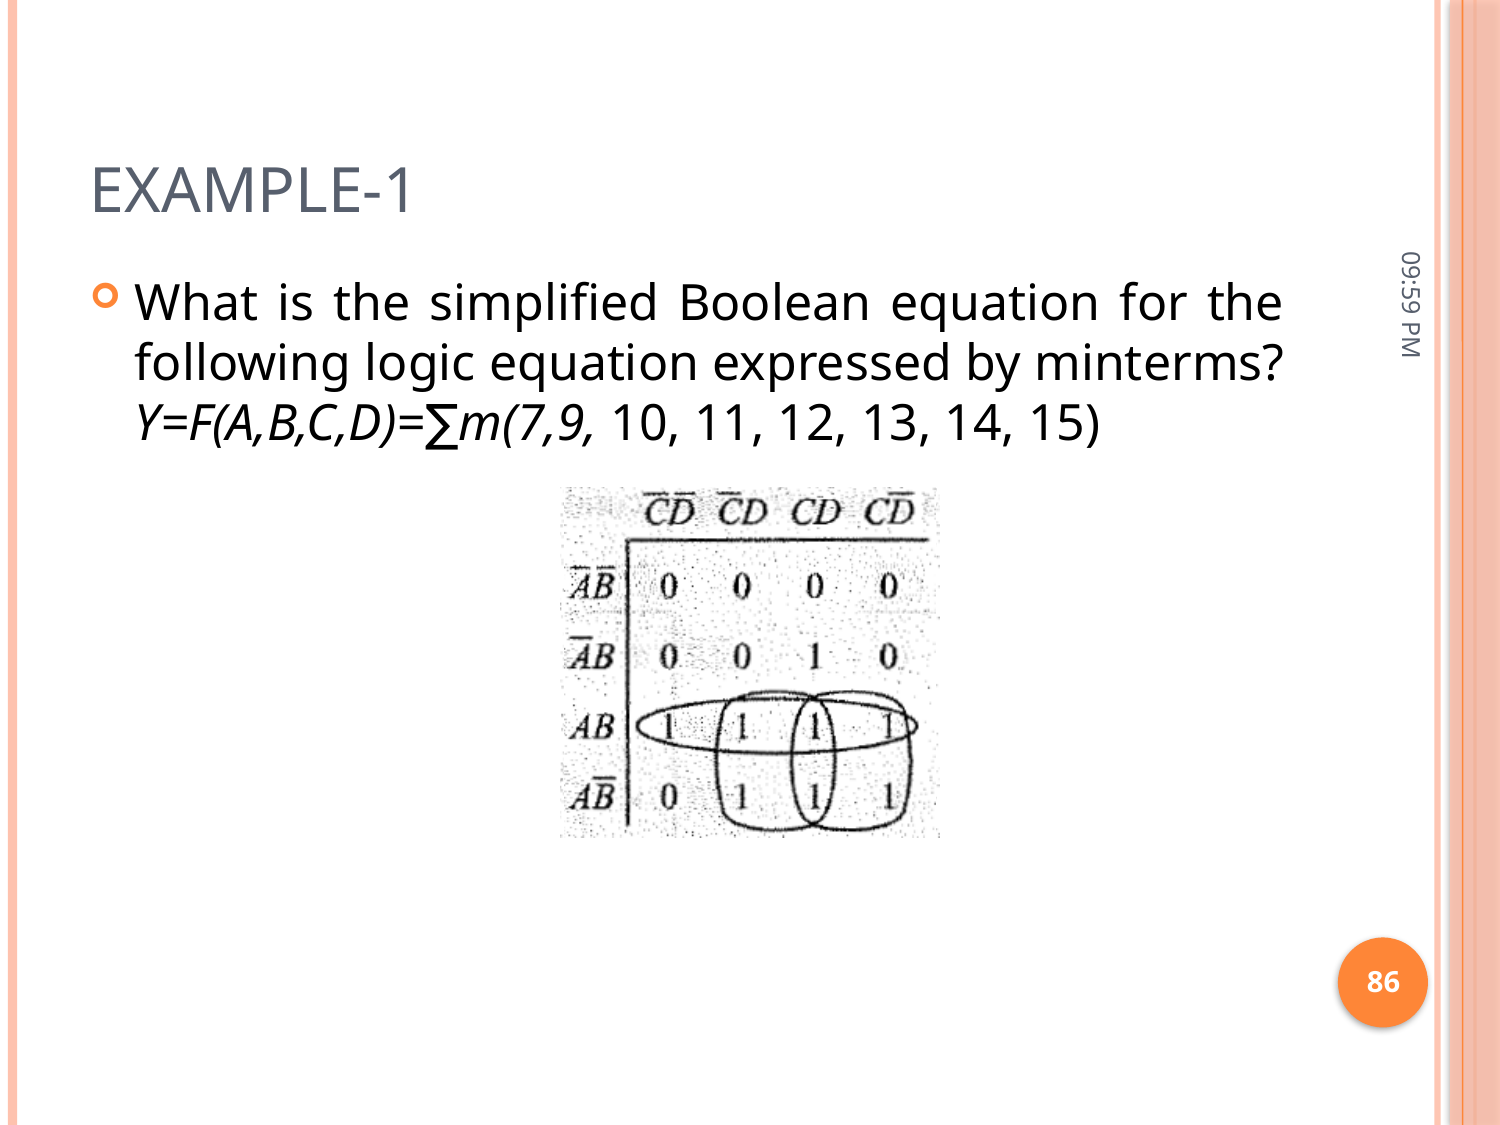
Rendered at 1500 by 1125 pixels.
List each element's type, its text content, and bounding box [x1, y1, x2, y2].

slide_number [1378, 43, 1442, 374]
title Example-1 [75, 45, 1300, 233]
picture [559, 487, 941, 838]
slide_number 86 [1333, 940, 1434, 1027]
list What is the simplified Boolean equation for the following logic equation expressed by minterms? Y=F(A,B,C,D)=∑m(7,9, 10, 11, 12, 13, 14, 15) [75, 262, 1300, 1062]
